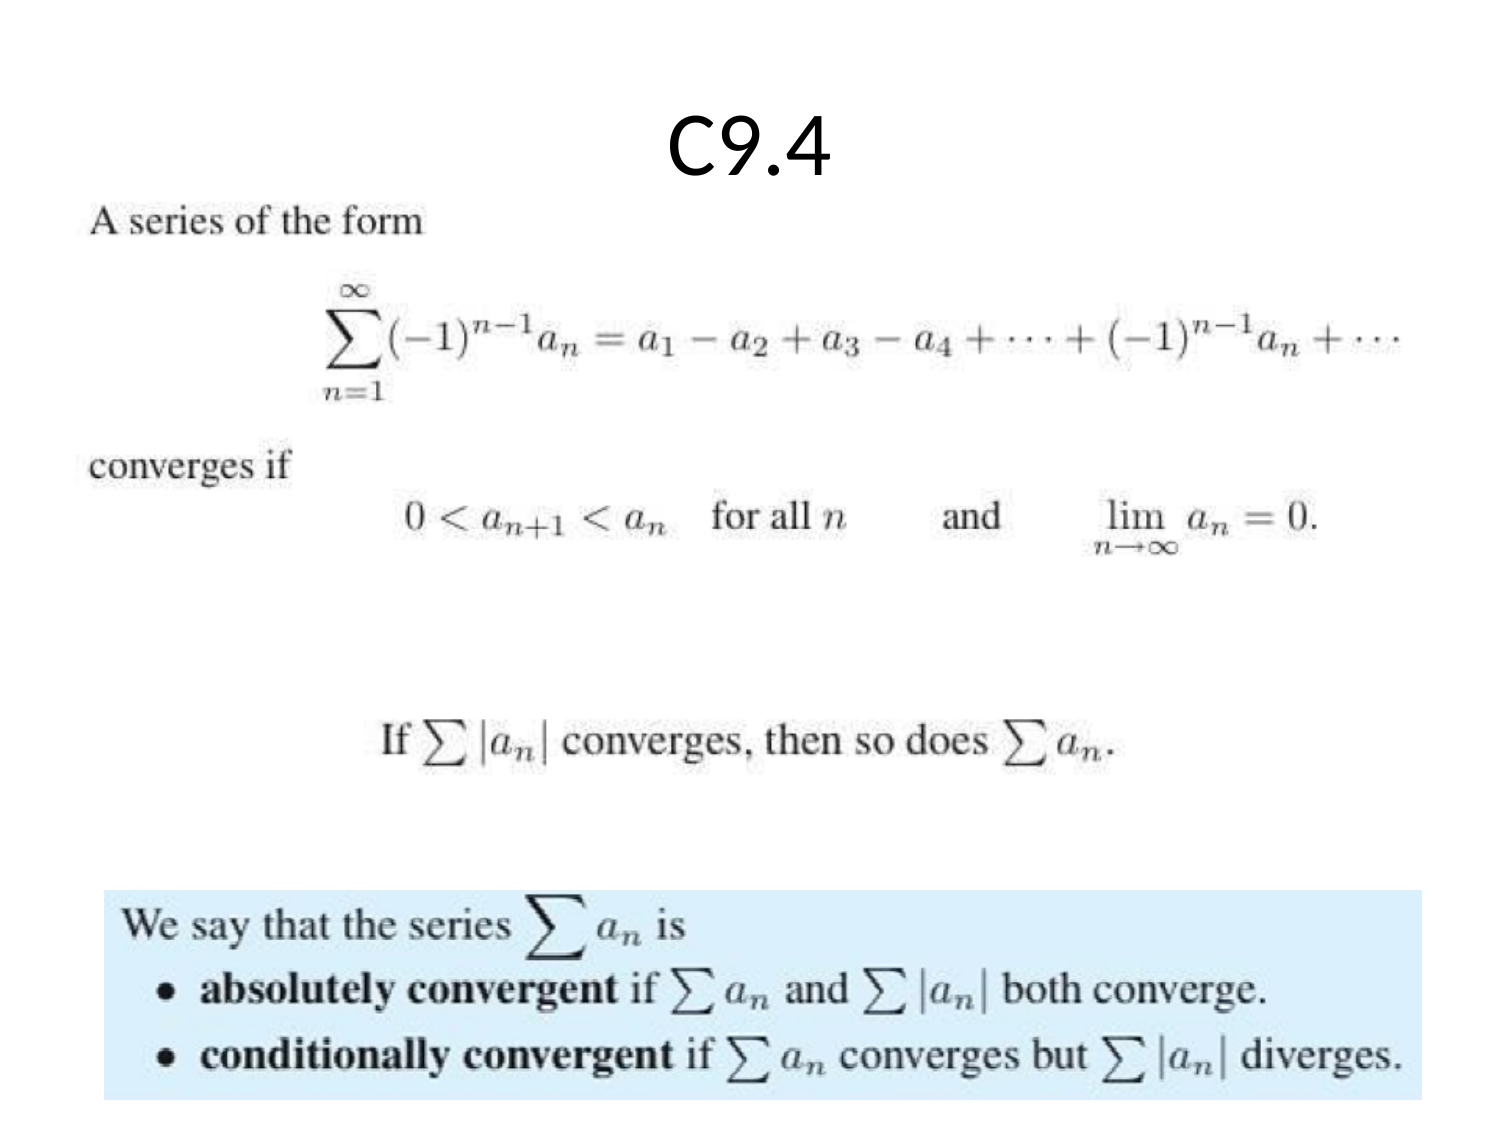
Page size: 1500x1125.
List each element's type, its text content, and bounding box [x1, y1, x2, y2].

picture [362, 699, 1126, 787]
title C9.4 [75, 45, 1425, 233]
picture [74, 199, 1415, 561]
picture [104, 890, 1423, 1101]
